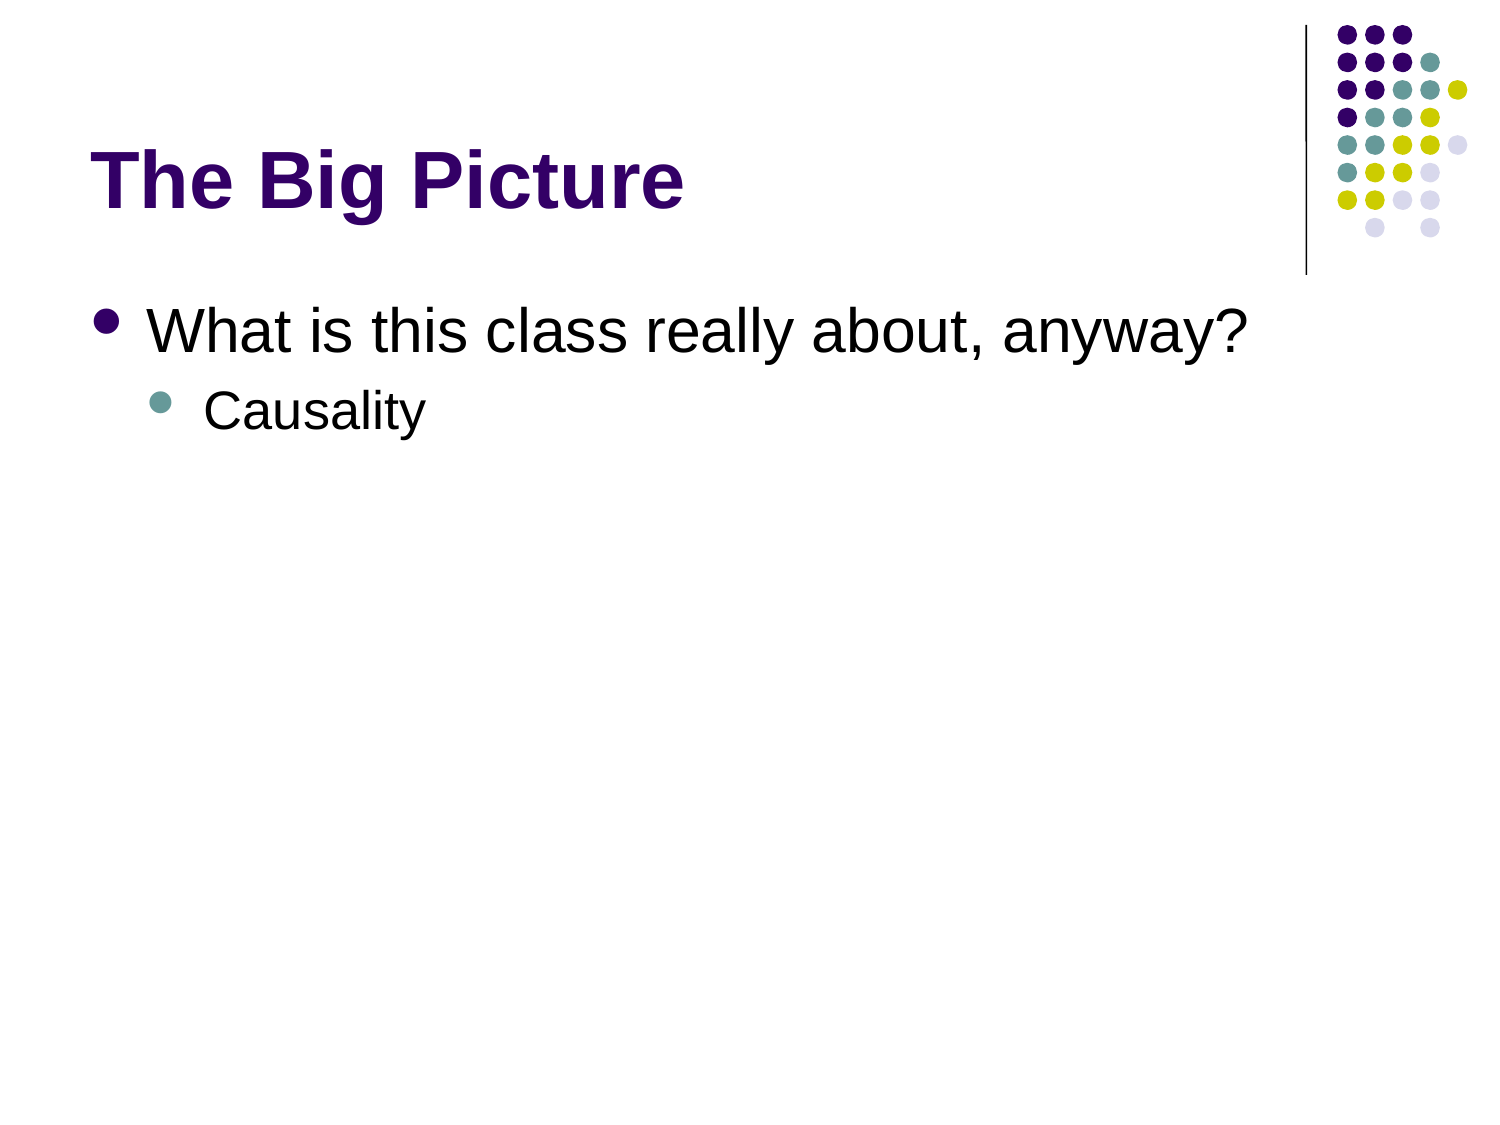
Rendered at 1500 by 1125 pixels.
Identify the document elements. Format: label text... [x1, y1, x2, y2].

title The Big Picture [74, 19, 1313, 233]
list What is this class really about, anyway? Causality [74, 281, 1426, 1006]
